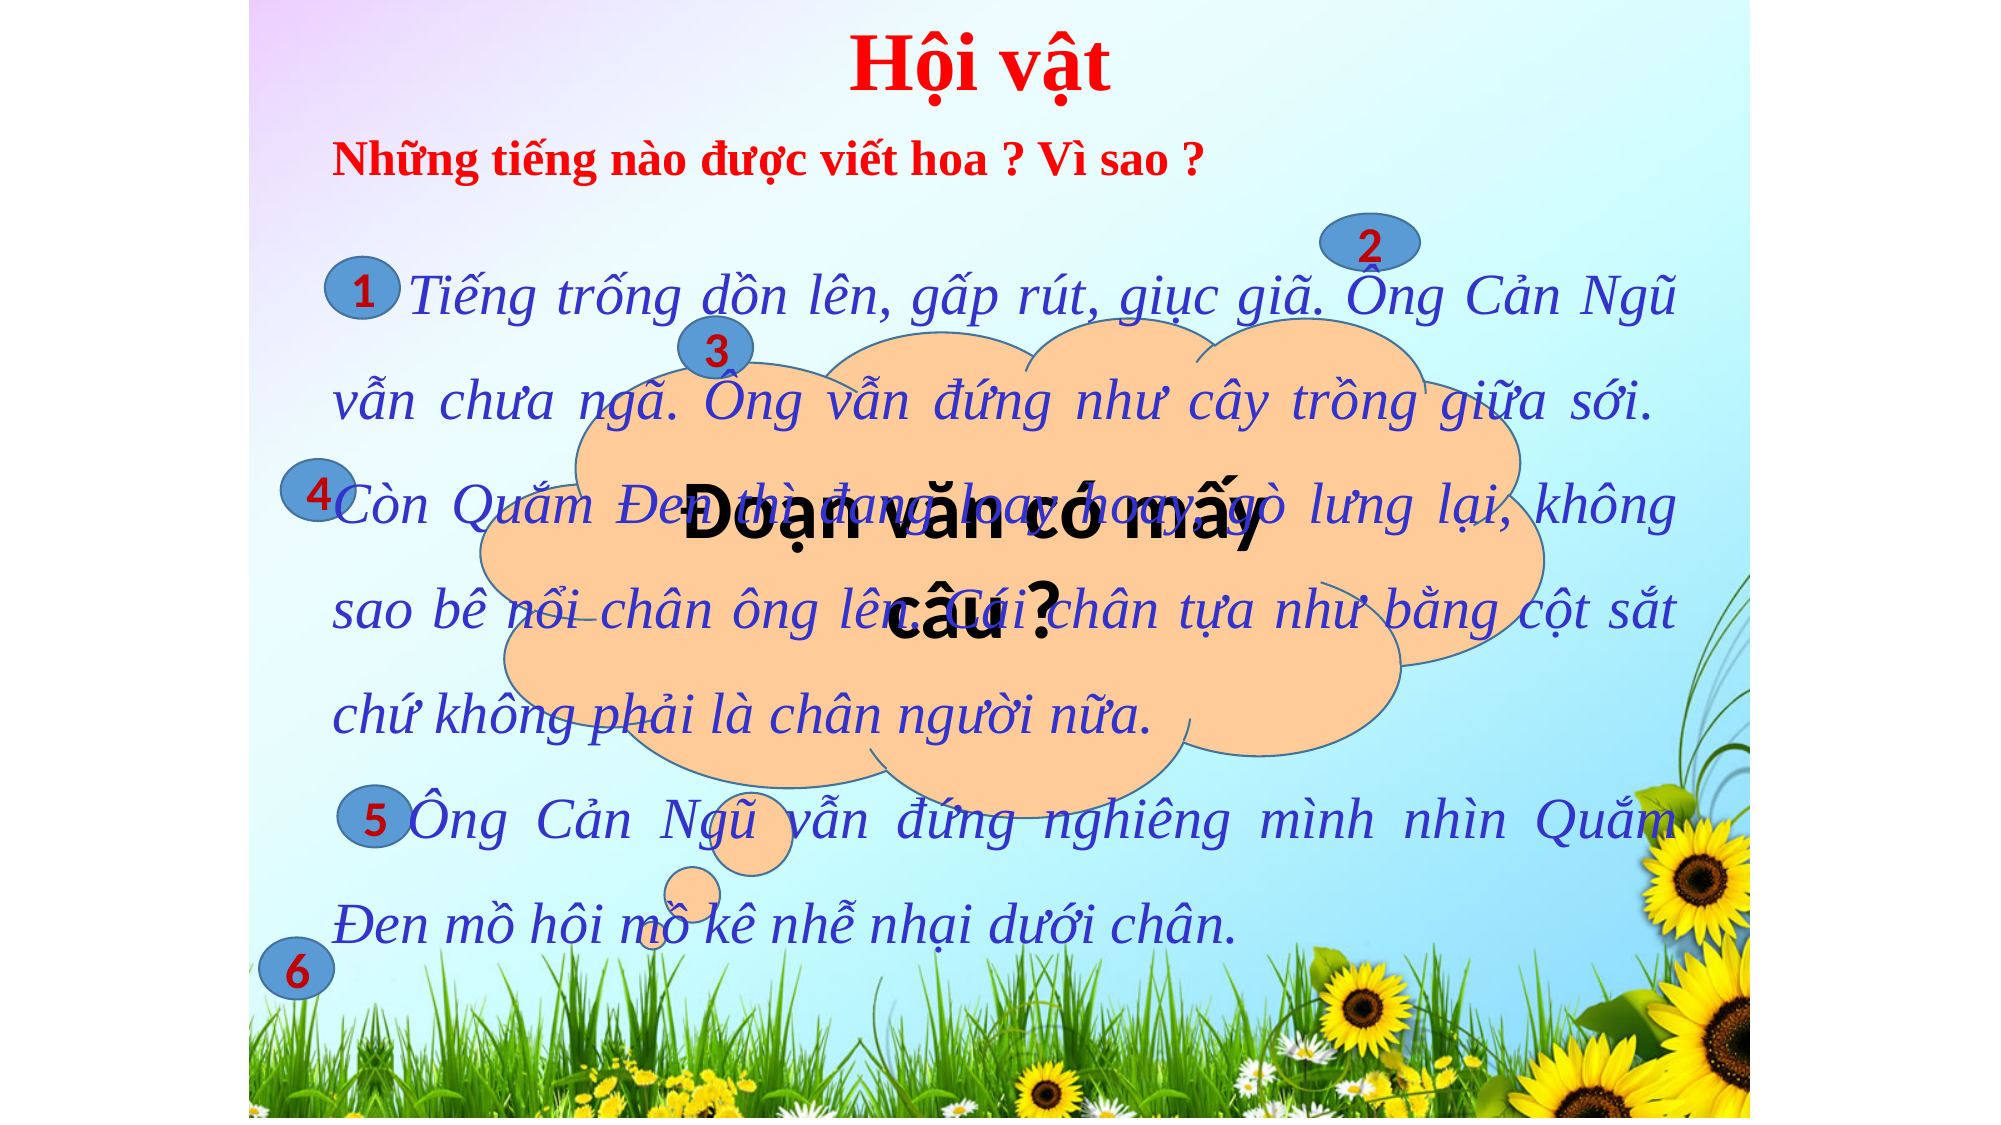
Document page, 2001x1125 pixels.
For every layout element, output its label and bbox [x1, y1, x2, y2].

picture [249, 0, 1750, 1118]
